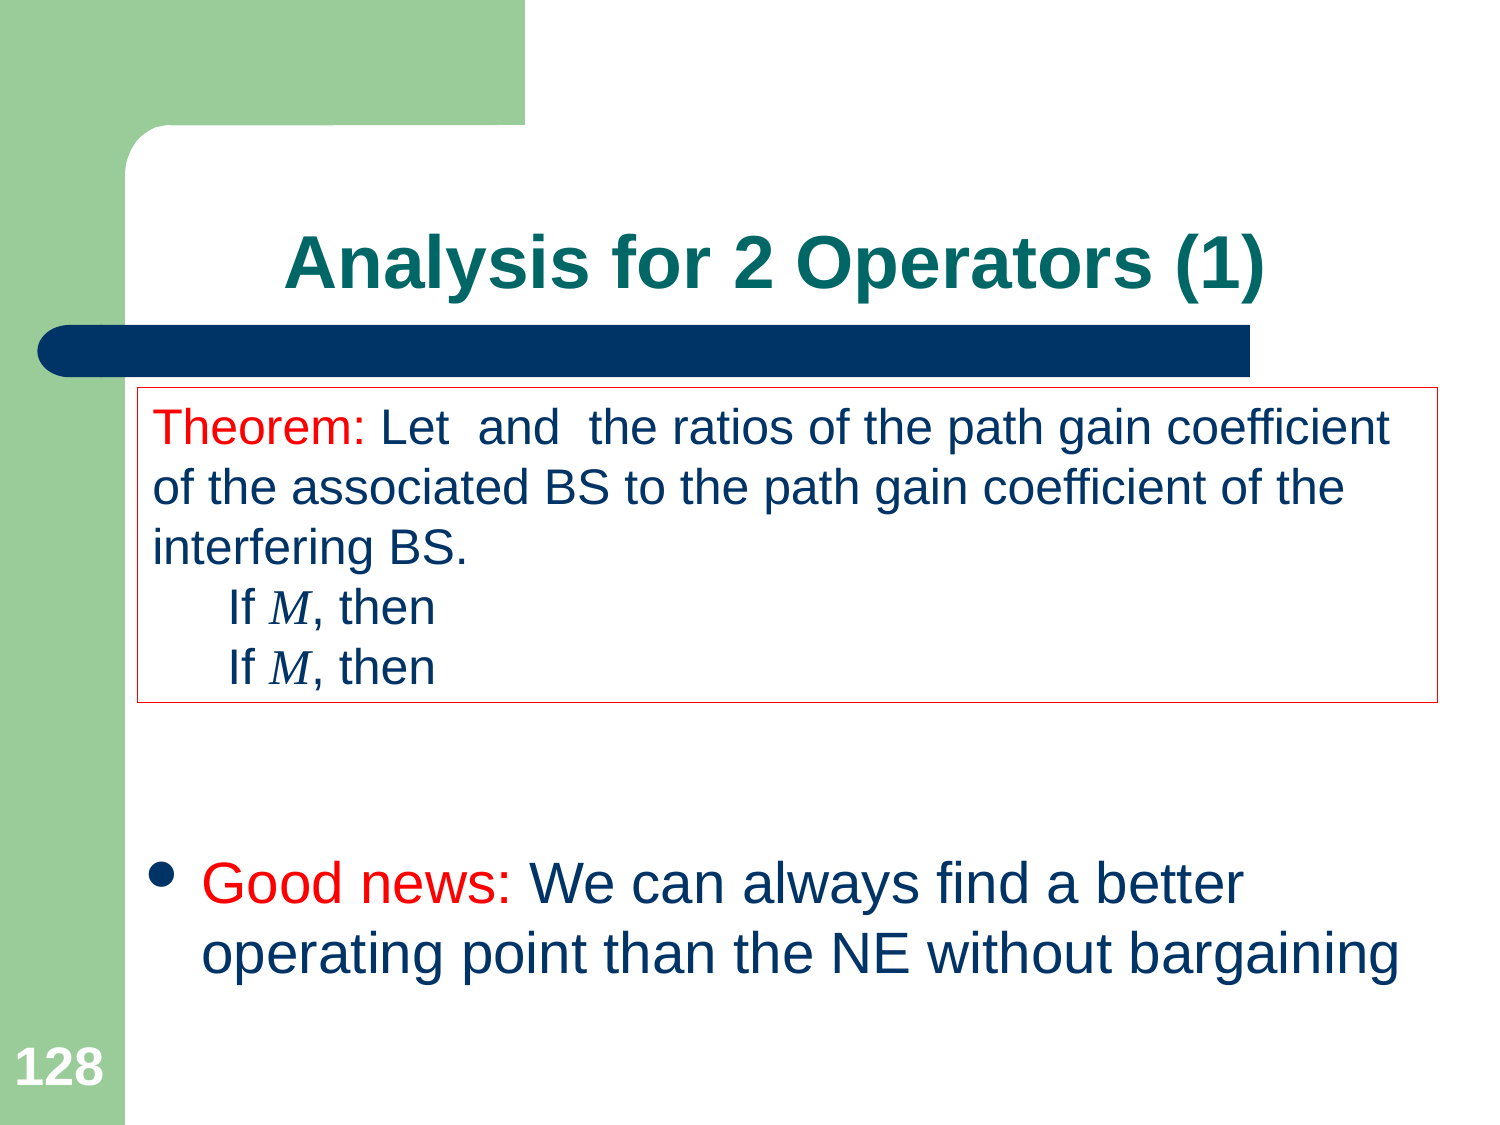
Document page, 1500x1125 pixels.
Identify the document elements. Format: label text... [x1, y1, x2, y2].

title Analysis for 2 Operators (1) [124, 124, 1426, 313]
slide_number 128 [0, 1023, 127, 1105]
list Good news: We can always find a better operating point than the NE without bargaining [129, 837, 1433, 1125]
